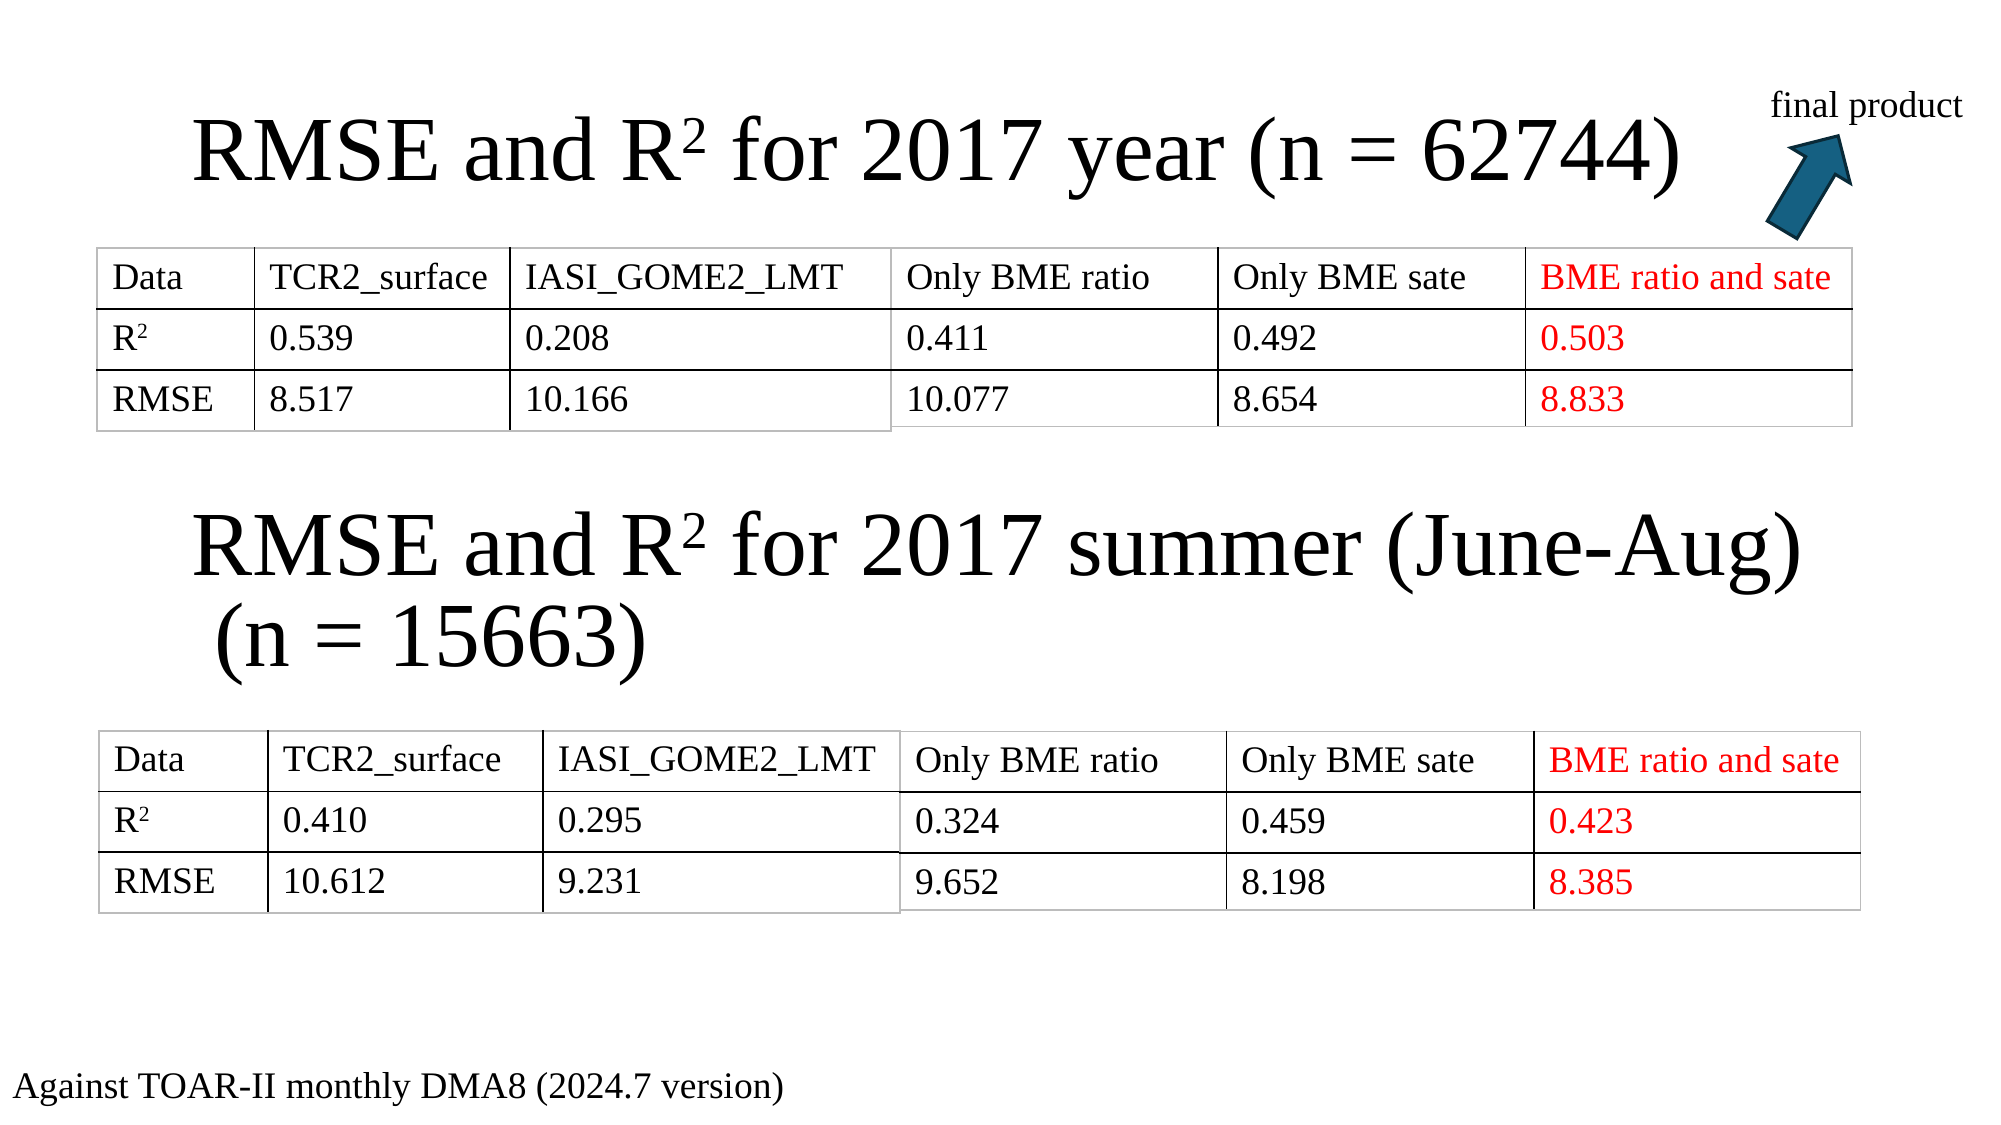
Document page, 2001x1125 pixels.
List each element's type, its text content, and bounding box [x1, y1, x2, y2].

table_header Only BME ratio [892, 249, 1217, 308]
table_header Only BME sate [1227, 732, 1533, 791]
table_cell R2 [98, 310, 254, 369]
table_header Only BME ratio [901, 732, 1226, 791]
table_header Data [100, 732, 267, 791]
table_header IASI_GOME2_LMT [544, 732, 899, 791]
table_cell 8.198 [1227, 854, 1533, 909]
table_cell 10.077 [892, 371, 1217, 426]
text_box Against TOAR-II monthly DMA8 (2024.7 version) [0, 1053, 800, 1114]
table_cell R2 [100, 792, 267, 851]
table_cell 0.208 [511, 310, 890, 369]
table_cell 8.654 [1219, 371, 1525, 426]
table_cell RMSE [98, 371, 254, 430]
table_header IASI_GOME2_LMT [511, 249, 890, 308]
table_cell 0.324 [901, 793, 1226, 852]
table_header TCR2_surface [269, 732, 542, 791]
table_cell 9.231 [544, 853, 899, 912]
table_cell 0.492 [1219, 310, 1525, 369]
table_cell 0.411 [892, 310, 1217, 369]
table_header TCR2_surface [255, 249, 509, 308]
table_header BME ratio and sate [1535, 732, 1860, 791]
title RMSE and R2 for 2017 year (n = 62744) [176, 42, 1950, 260]
table_header BME ratio and sate [1526, 249, 1851, 308]
table_cell 0.539 [255, 310, 509, 369]
text_box RMSE and R2 for 2017 summer (June-Aug) (n = 15663) [176, 484, 2000, 703]
table_cell 0.503 [1526, 310, 1851, 369]
table_cell 0.295 [544, 792, 899, 851]
table_cell 0.423 [1535, 793, 1860, 852]
table_cell 8.385 [1535, 854, 1860, 909]
table_cell RMSE [100, 853, 267, 912]
table_header Data [98, 249, 254, 308]
text_box final product [1755, 72, 2000, 133]
table_cell 9.652 [901, 854, 1226, 909]
table_cell 8.833 [1526, 371, 1851, 426]
table_header Only BME sate [1219, 249, 1525, 308]
table_cell 10.612 [269, 853, 542, 912]
table_cell 0.410 [269, 792, 542, 851]
text_box [1765, 133, 1853, 241]
table_cell 8.517 [255, 371, 509, 430]
table_cell 10.166 [511, 371, 890, 430]
table_cell 0.459 [1227, 793, 1533, 852]
